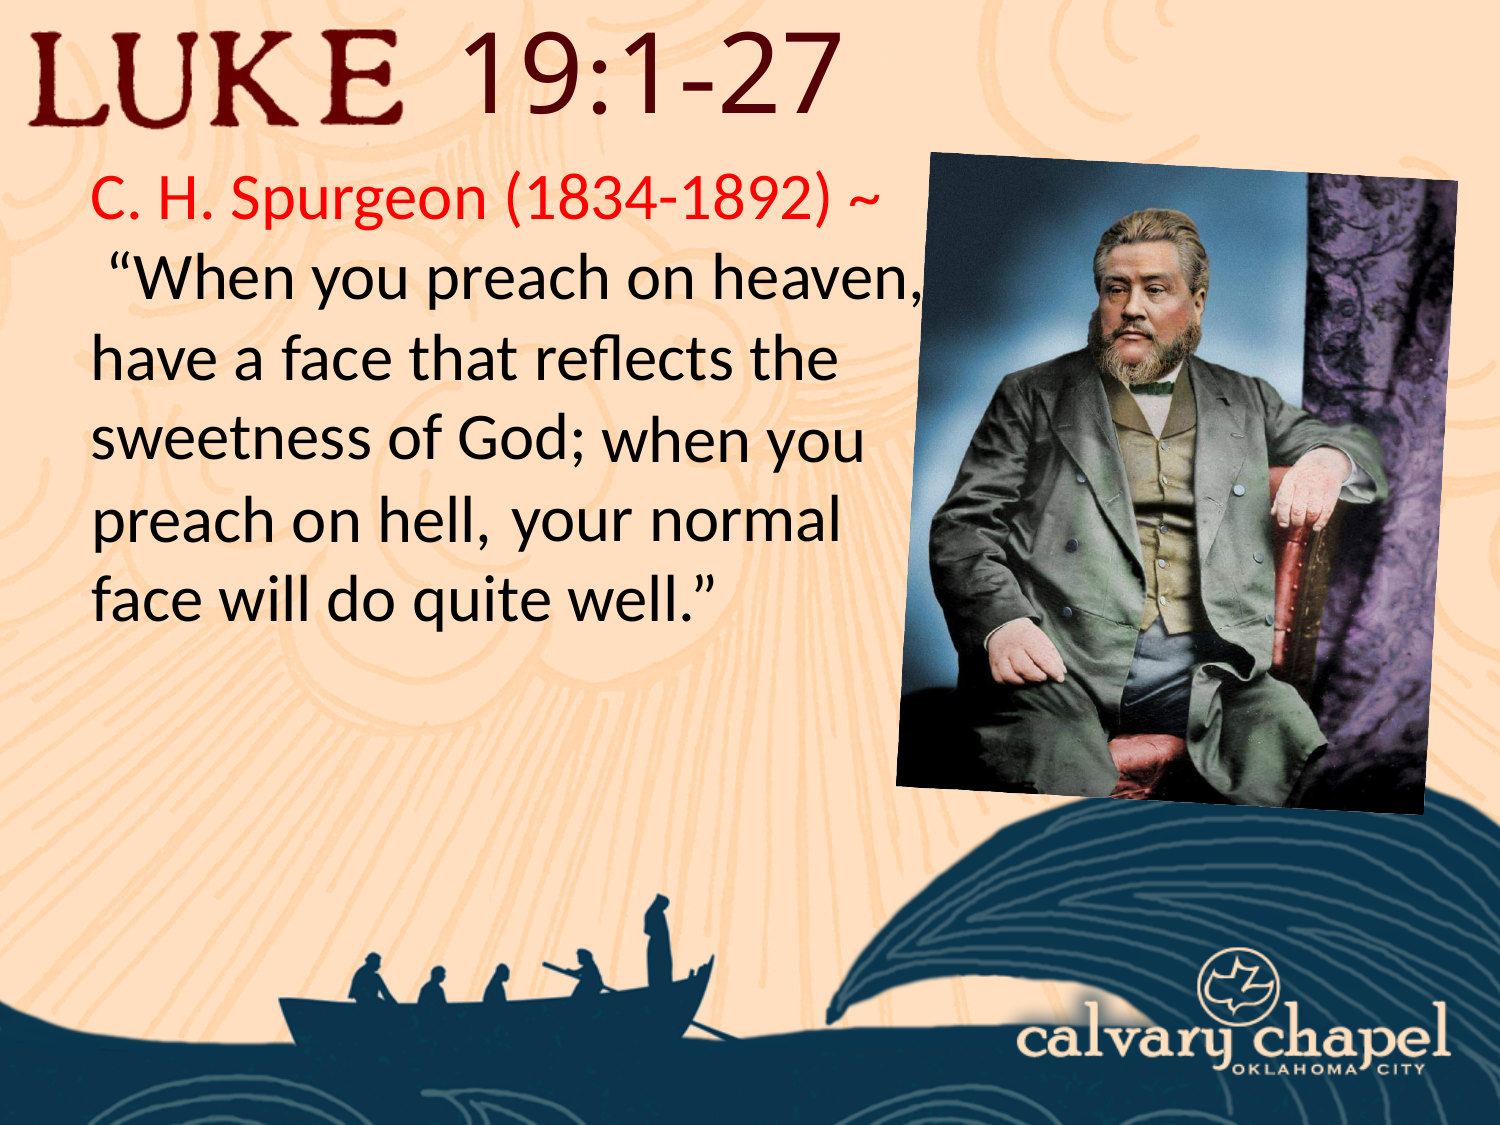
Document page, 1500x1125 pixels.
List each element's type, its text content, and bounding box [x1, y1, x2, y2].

text_box your normal face will do quite well.” [76, 467, 912, 643]
text_box when you preach on hell, [1441, 388, 1450, 564]
picture [0, 0, 1500, 1125]
text_box when you preach on hell, [76, 388, 912, 467]
text_box C. H. Spurgeon (1834-1892) ~ “When you preach on heaven, have a face that reflects the sweetness of God; [75, 145, 1428, 481]
text_box 19:1-27 [441, 0, 974, 144]
